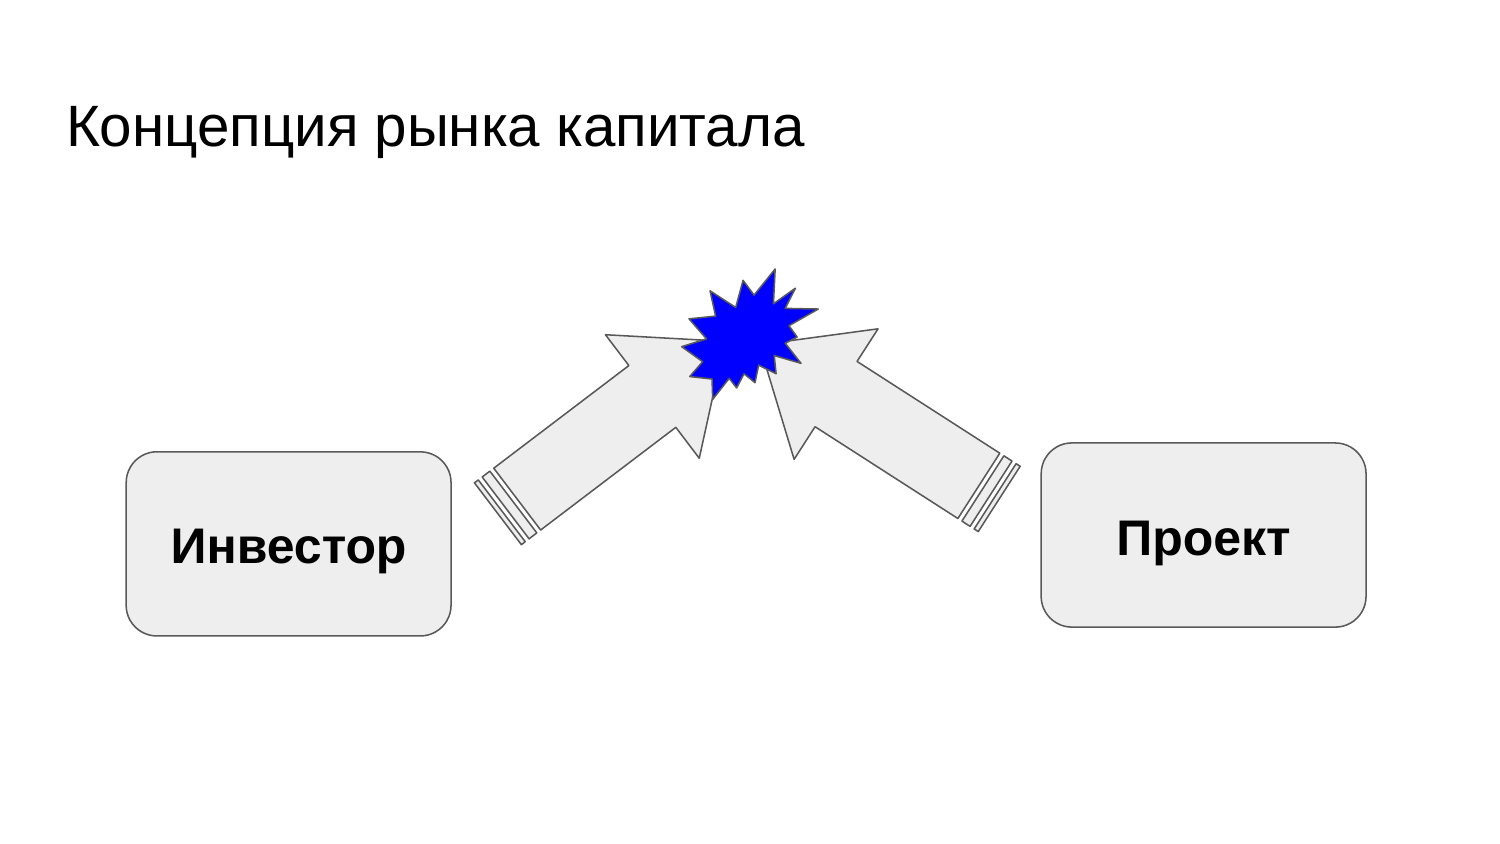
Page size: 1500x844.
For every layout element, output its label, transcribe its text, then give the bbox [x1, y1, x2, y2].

text_box [482, 471, 537, 539]
text_box Проект [1041, 442, 1367, 628]
text_box [974, 463, 1021, 532]
text_box [681, 268, 819, 400]
text_box [493, 334, 713, 531]
title Концепция рынка капитала [51, 72, 1449, 167]
text_box [767, 328, 1000, 519]
text_box [474, 479, 526, 545]
text_box [961, 455, 1013, 527]
text_box Инвестор [126, 451, 452, 636]
